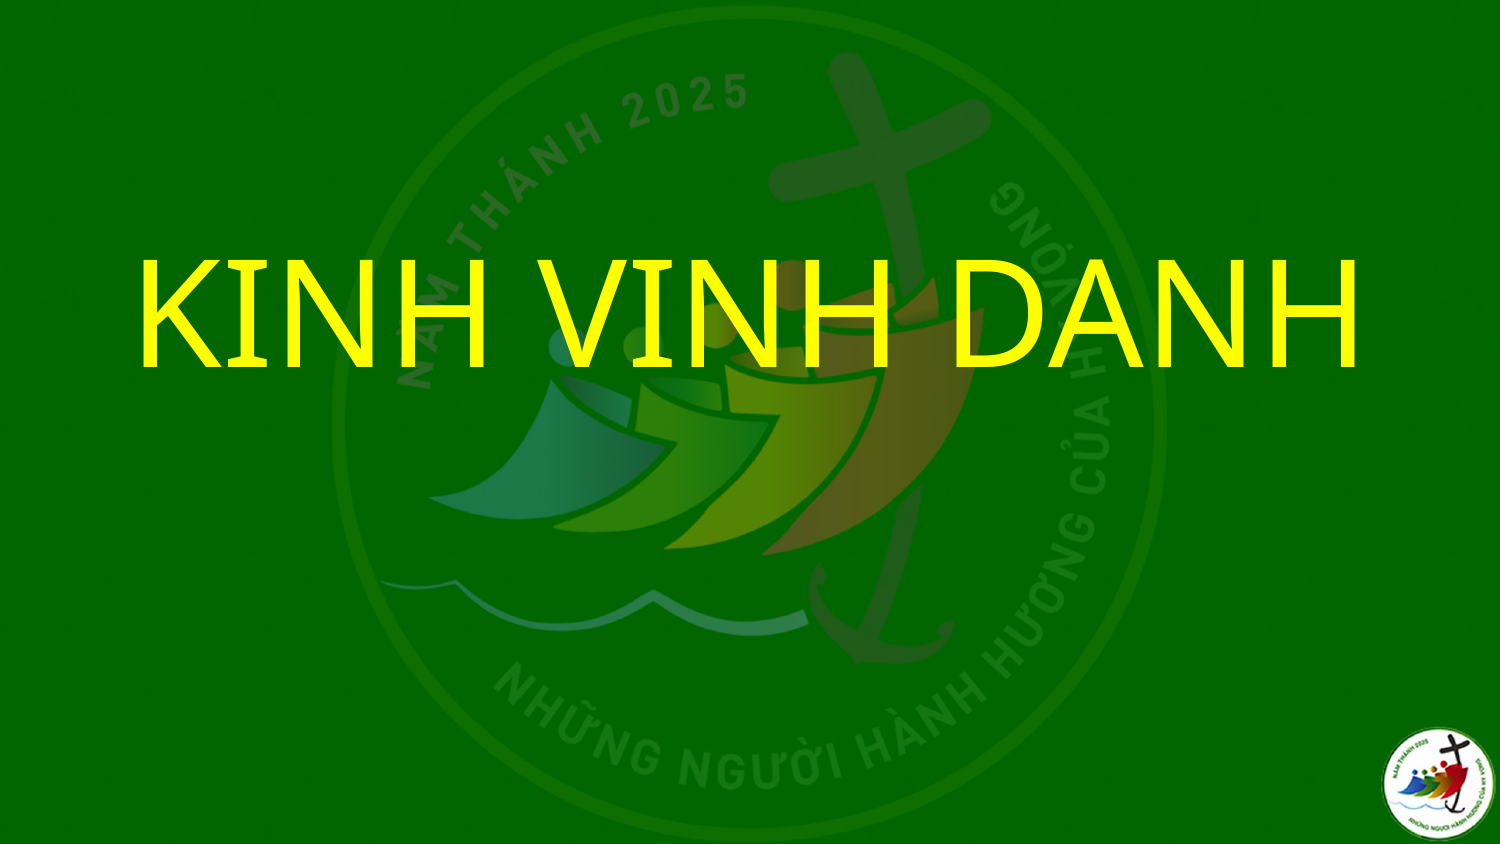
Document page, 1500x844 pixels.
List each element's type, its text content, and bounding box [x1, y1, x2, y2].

subtitle KINH VINH DANH [0, 0, 1500, 844]
